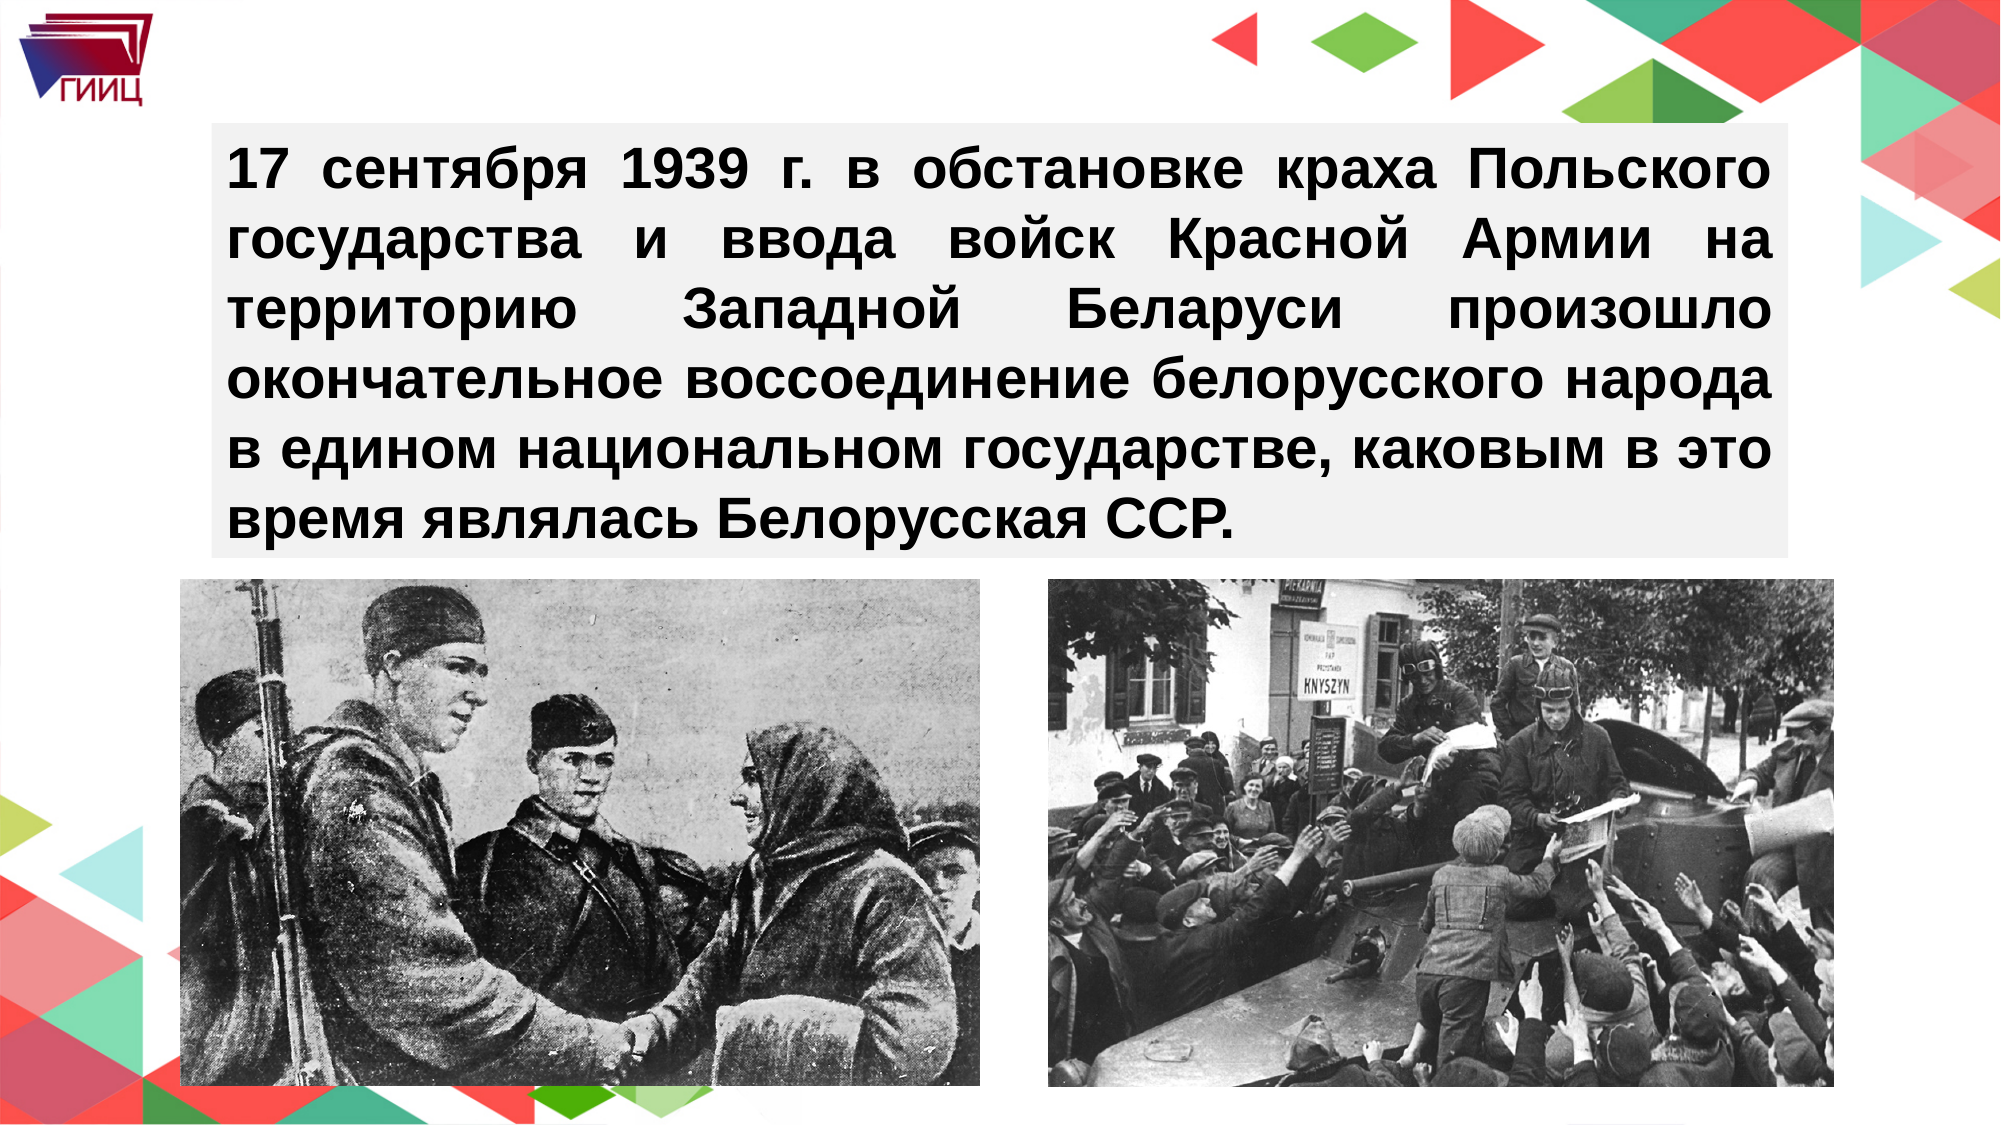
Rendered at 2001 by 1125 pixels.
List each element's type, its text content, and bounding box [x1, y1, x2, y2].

picture [0, 0, 2001, 1125]
text_box 17 сентября 1939 г. в обстановке краха Польского государства и ввода войск Красной Армии на территорию Западной Беларуси произошло окончательное воссоединение белорусского народа в едином национальном государстве, каковым в это время являлась Белорусская ССР. [211, 123, 1789, 558]
